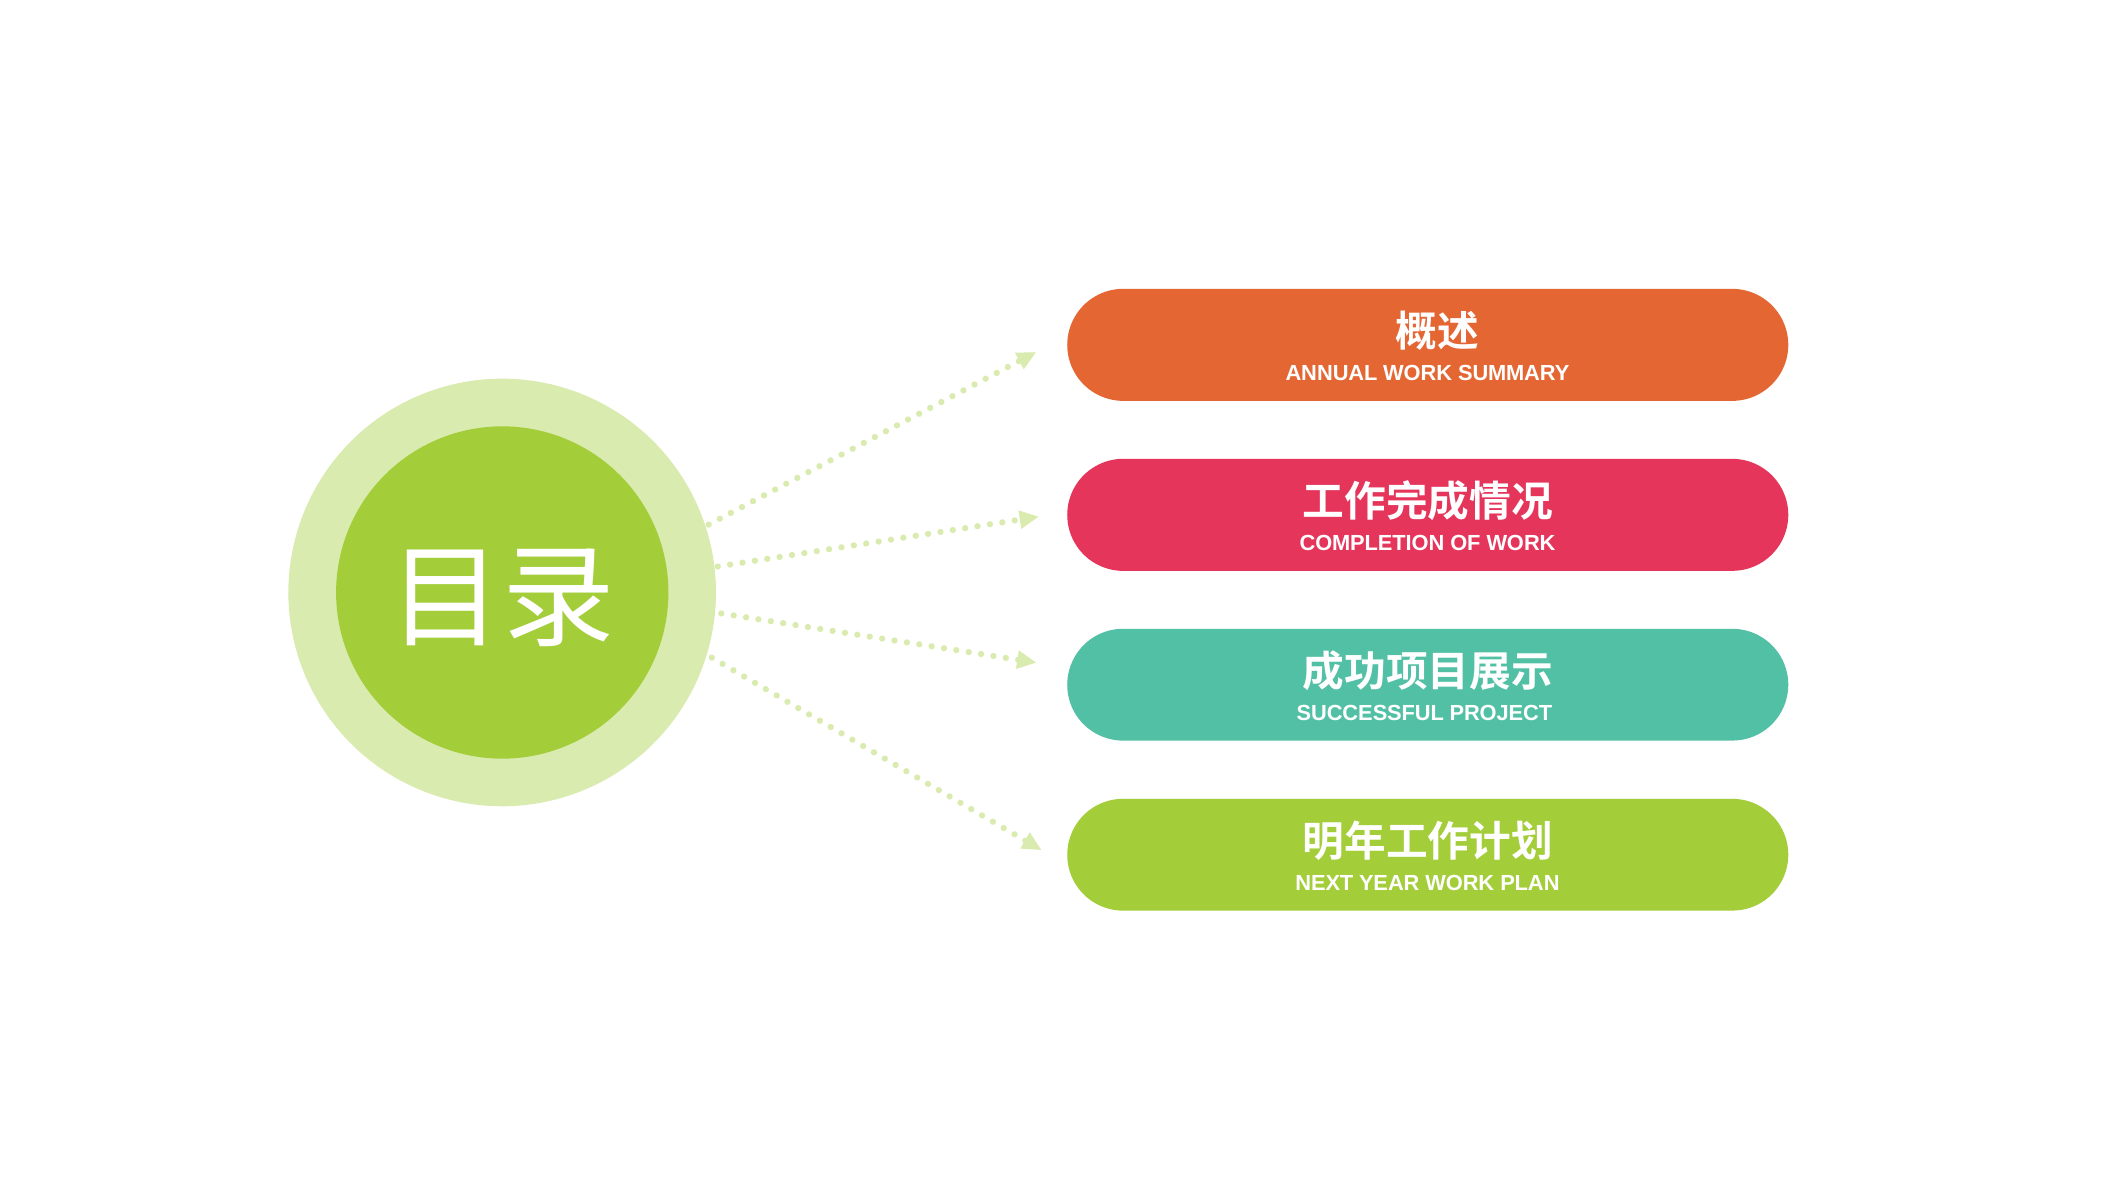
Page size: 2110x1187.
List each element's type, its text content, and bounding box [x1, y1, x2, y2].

text_box 成功项目展示 SUCCESSFUL PROJECT [1067, 628, 1789, 741]
text_box [1027, 838, 1042, 850]
text_box [1022, 654, 1036, 667]
text_box 目录 [335, 425, 670, 760]
text_box 明年工作计划 NEXT YEAR WORK PLAN [1067, 798, 1789, 911]
text_box 概述 ANNUAL WORK SUMMARY [1067, 288, 1789, 401]
text_box [1022, 352, 1036, 364]
text_box [1025, 512, 1039, 525]
text_box 工作完成情况 COMPLETION OF WORK [1067, 458, 1789, 571]
text_box [288, 378, 716, 807]
